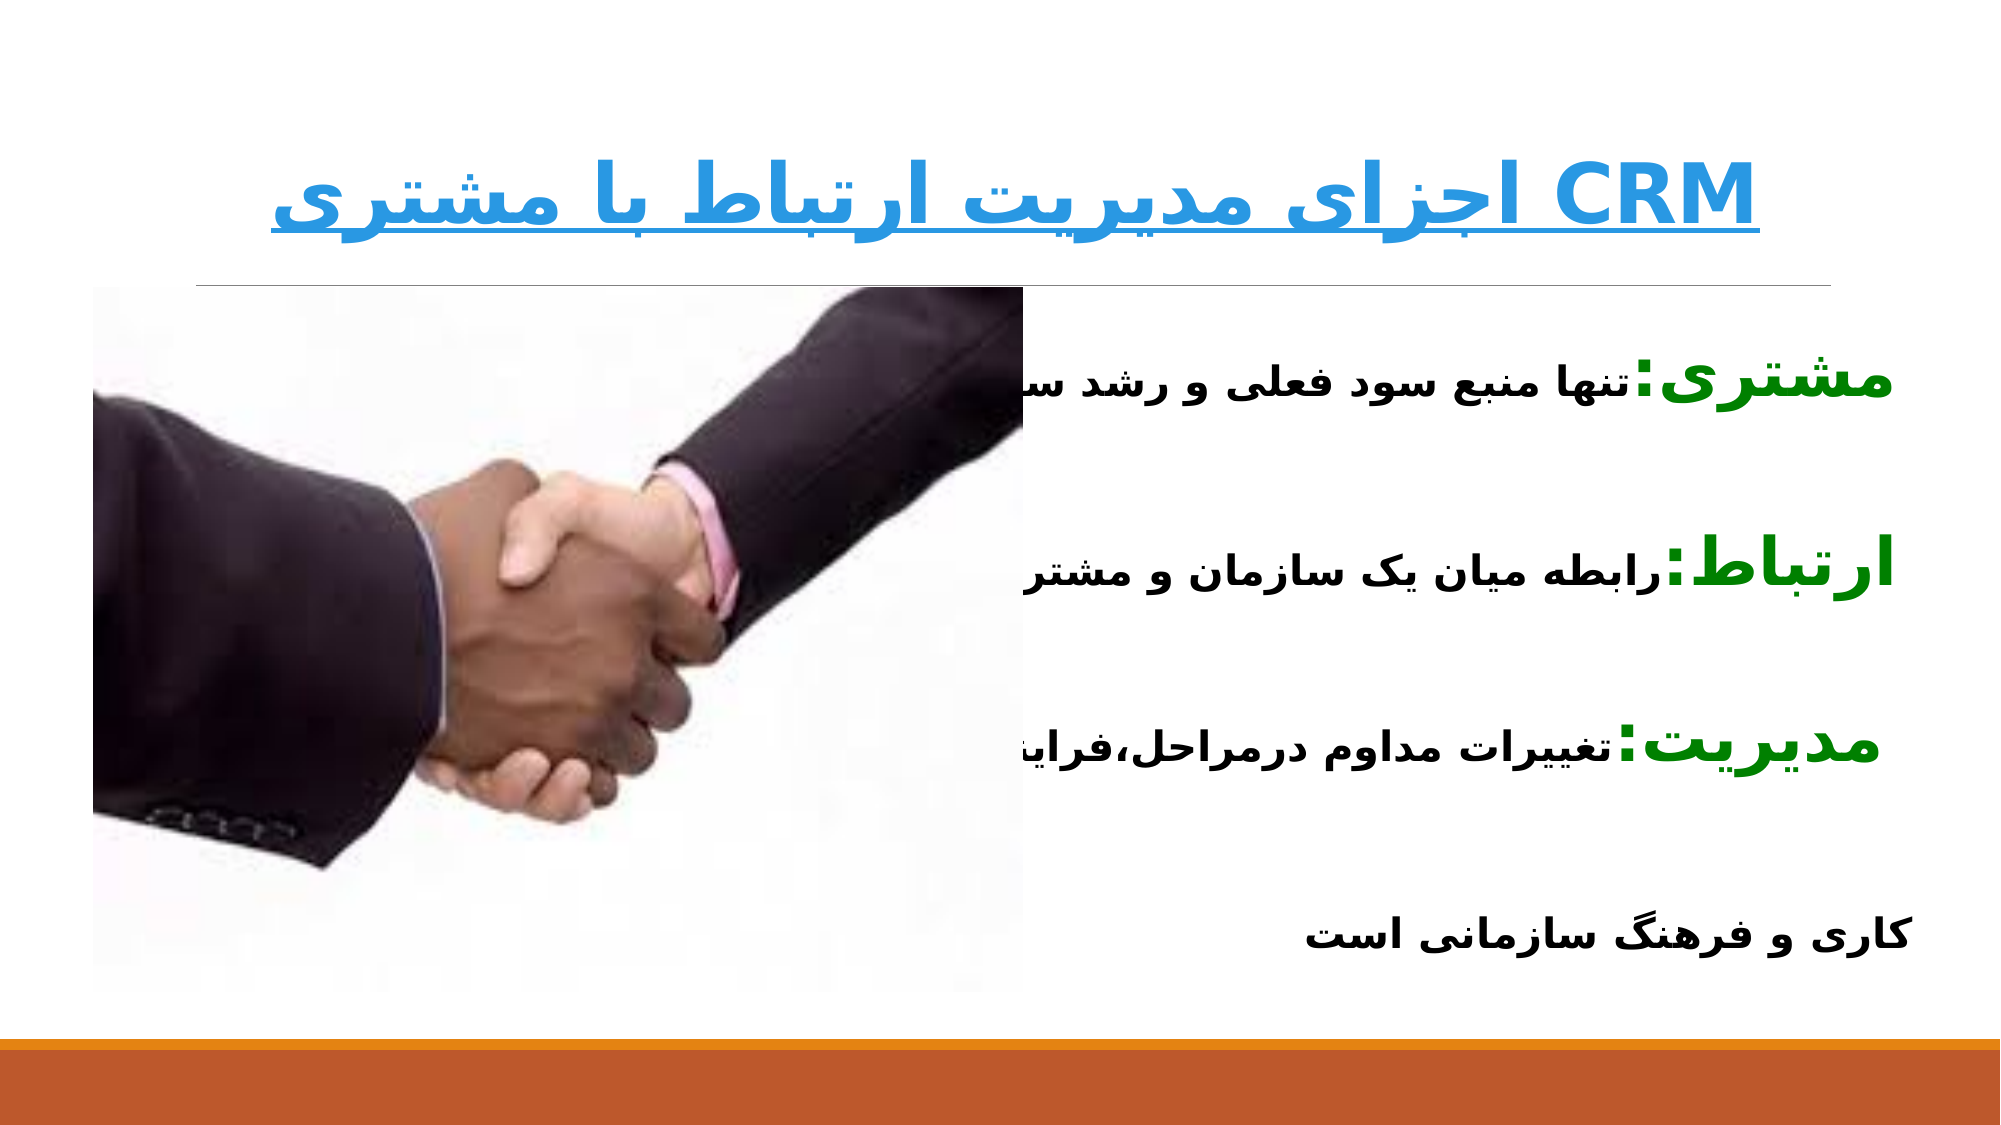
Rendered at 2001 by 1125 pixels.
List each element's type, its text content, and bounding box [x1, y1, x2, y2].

list مشتری:تنها منبع سود فعلی و رشد سازمان است ارتباط:رابطه میان یک سازمان و مشتریانش مدیریت:تغییرات مداوم درمراحل،فرایندهای کاری و فرهنگ سازمانی است [83, 242, 1913, 1050]
picture [93, 286, 1024, 992]
title اجزای مدیریت ارتباط با مشتری CRM [190, 61, 1841, 242]
